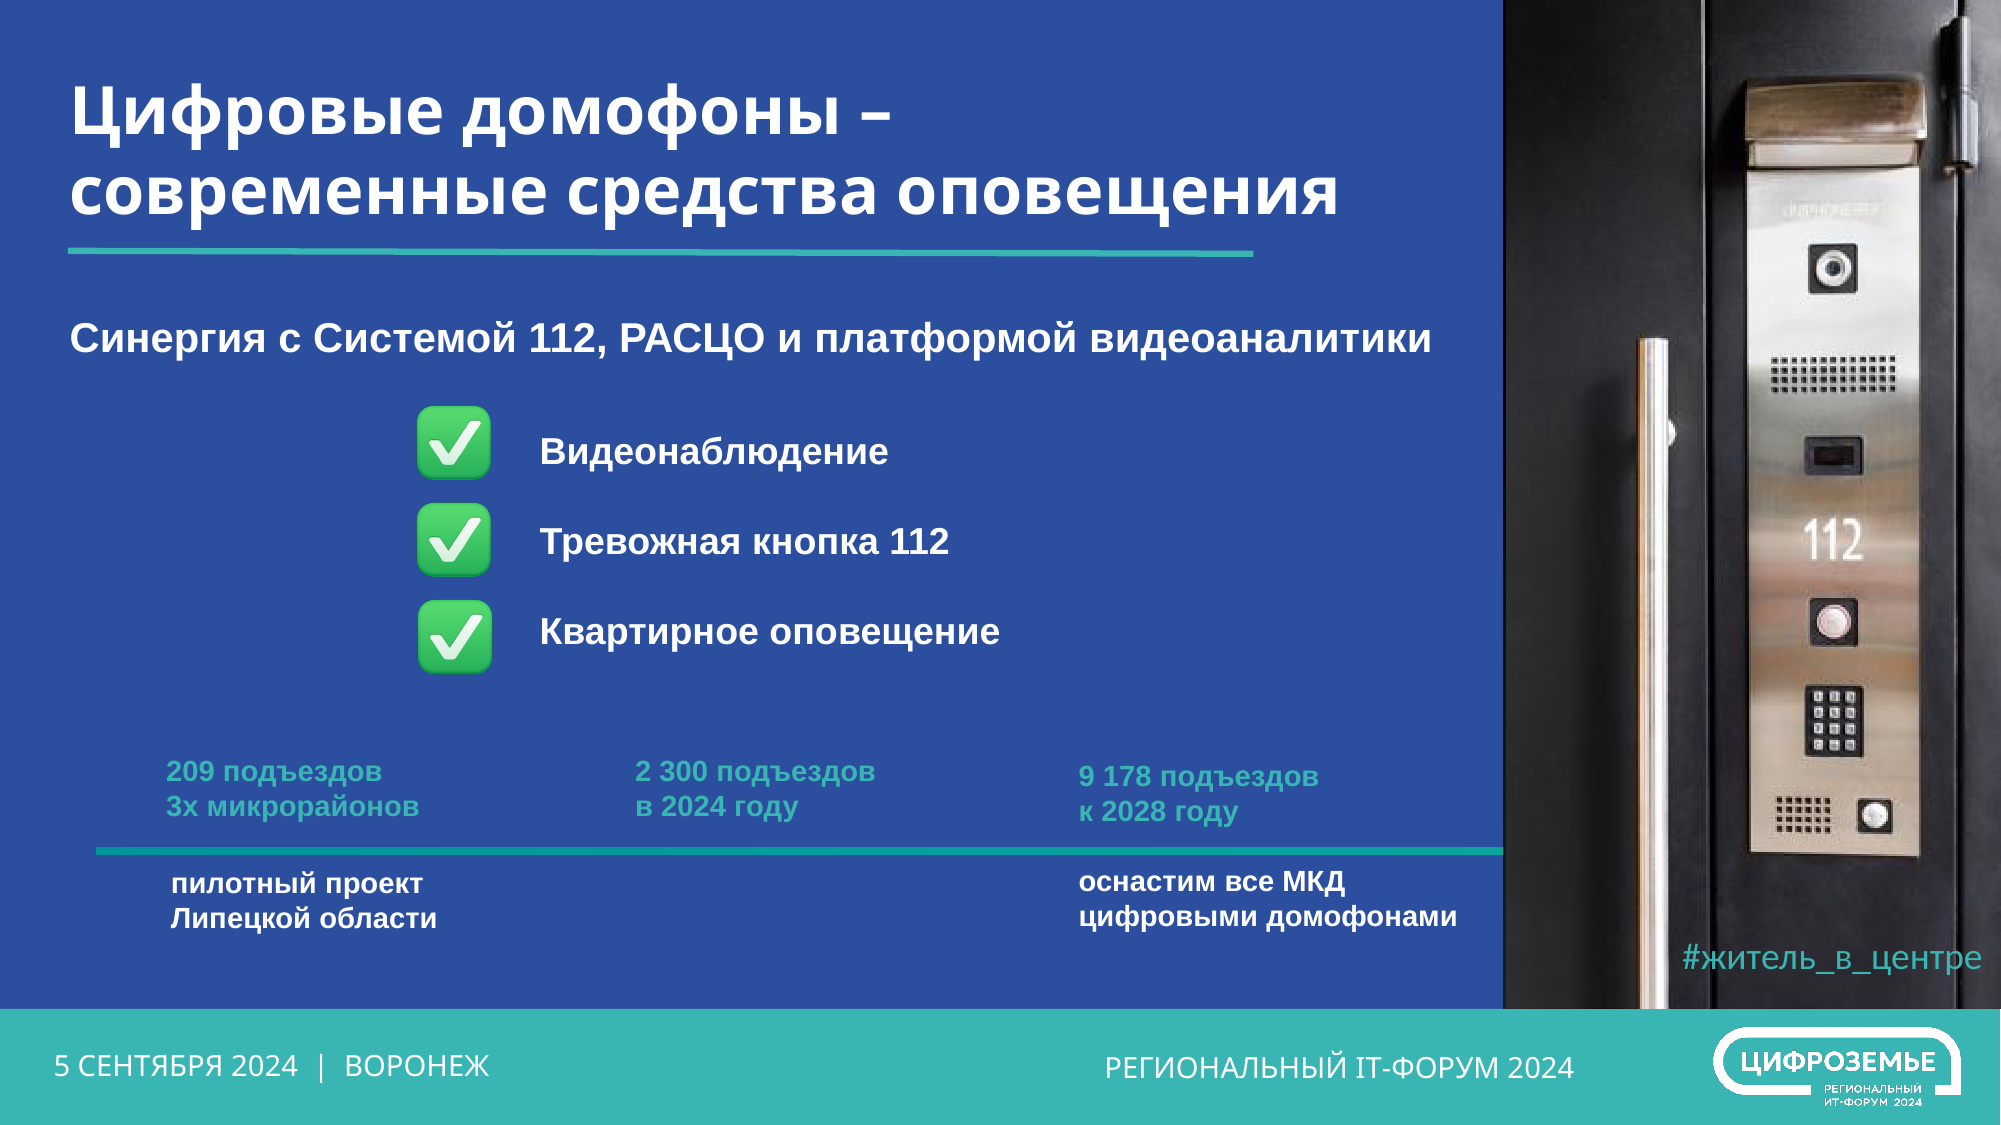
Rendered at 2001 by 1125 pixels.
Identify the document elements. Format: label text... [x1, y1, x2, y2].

text_box 2 300 подъездов в 2024 году [620, 744, 892, 830]
text_box 9 178 подъездов к 2028 году оснастим все МКД цифровыми домофонами [1063, 855, 1503, 940]
text_box Синергия с Системой 112, РАСЦО и платформой видеоаналитики [54, 303, 1461, 368]
picture [414, 403, 493, 482]
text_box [67, 250, 1254, 254]
picture [1713, 1027, 1961, 1107]
text_box Видеонаблюдение Тревожная кнопка 112 Квартирное оповещение [524, 419, 1410, 660]
picture [1503, 0, 2001, 1009]
picture [415, 597, 495, 677]
text_box 9 178 подъездов к 2028 году оснастим все МКД цифровыми домофонами [1063, 750, 1503, 847]
text_box Цифровые домофоны – современные средства оповещения [54, 60, 1503, 235]
text_box пилотный проект Липецкой области [156, 857, 453, 942]
text_box 209 подъездов 3х микрорайонов [151, 744, 559, 830]
text_box 5 СЕНТЯБРЯ 2024 | ВОРОНЕЖ [38, 1040, 717, 1090]
text_box [0, 1008, 2000, 1125]
picture [414, 500, 493, 580]
text_box РЕГИОНАЛЬНЫЙ IT-ФОРУМ 2024 [1089, 1041, 1713, 1092]
text_box [95, 847, 1503, 855]
